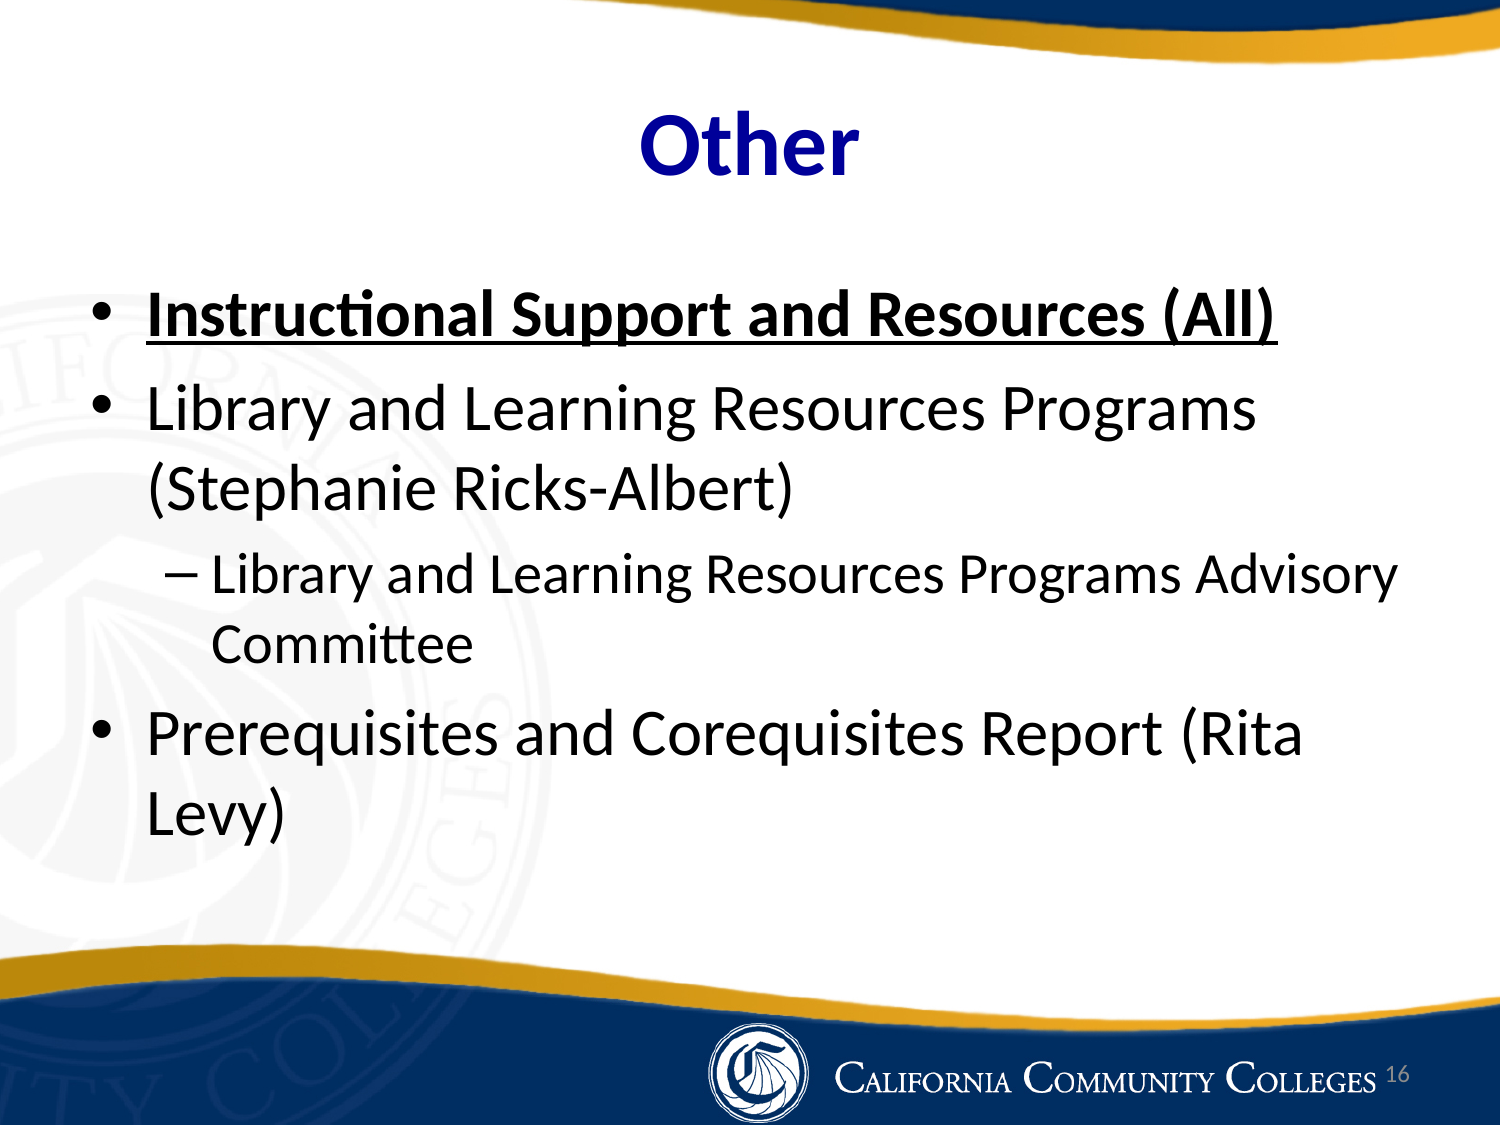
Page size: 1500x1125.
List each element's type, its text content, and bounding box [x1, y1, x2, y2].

slide_number 16 [1074, 1042, 1425, 1103]
picture [0, 0, 1500, 1125]
title Other [75, 45, 1425, 233]
list Instructional Support and Resources (All) Library and Learning Resources Programs (Stephanie Ricks-Albert) Library and Learning Resources Programs Advisory Committee Prerequisites and Corequisites Report (Rita Levy) [75, 262, 1425, 1005]
